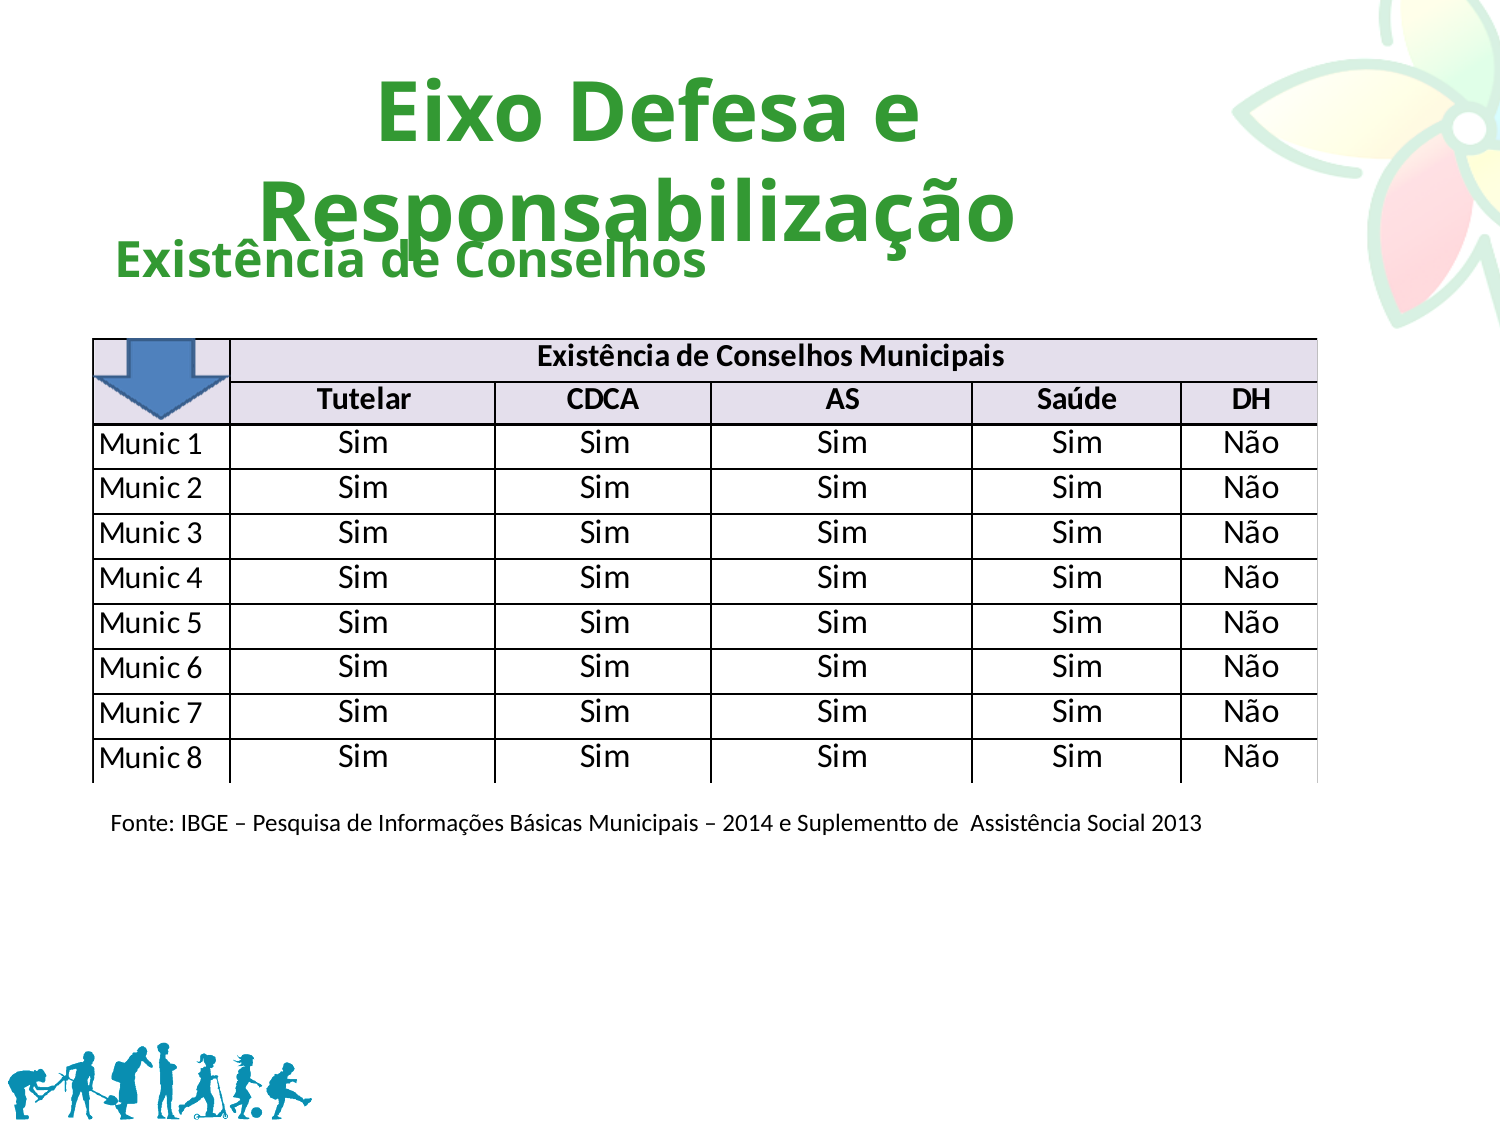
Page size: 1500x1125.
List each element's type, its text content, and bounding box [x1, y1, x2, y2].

text_box Existência de Conselhos [100, 219, 821, 295]
text_box Eixo Defesa e Responsabilização [29, 50, 1246, 185]
text_box Fonte: IBGE – Pesquisa de Informações Básicas Municipais – 2014 e Suplementto de Assistência Social 2013 [95, 798, 1220, 844]
text_box [33, 219, 1293, 495]
picture [92, 337, 1320, 786]
